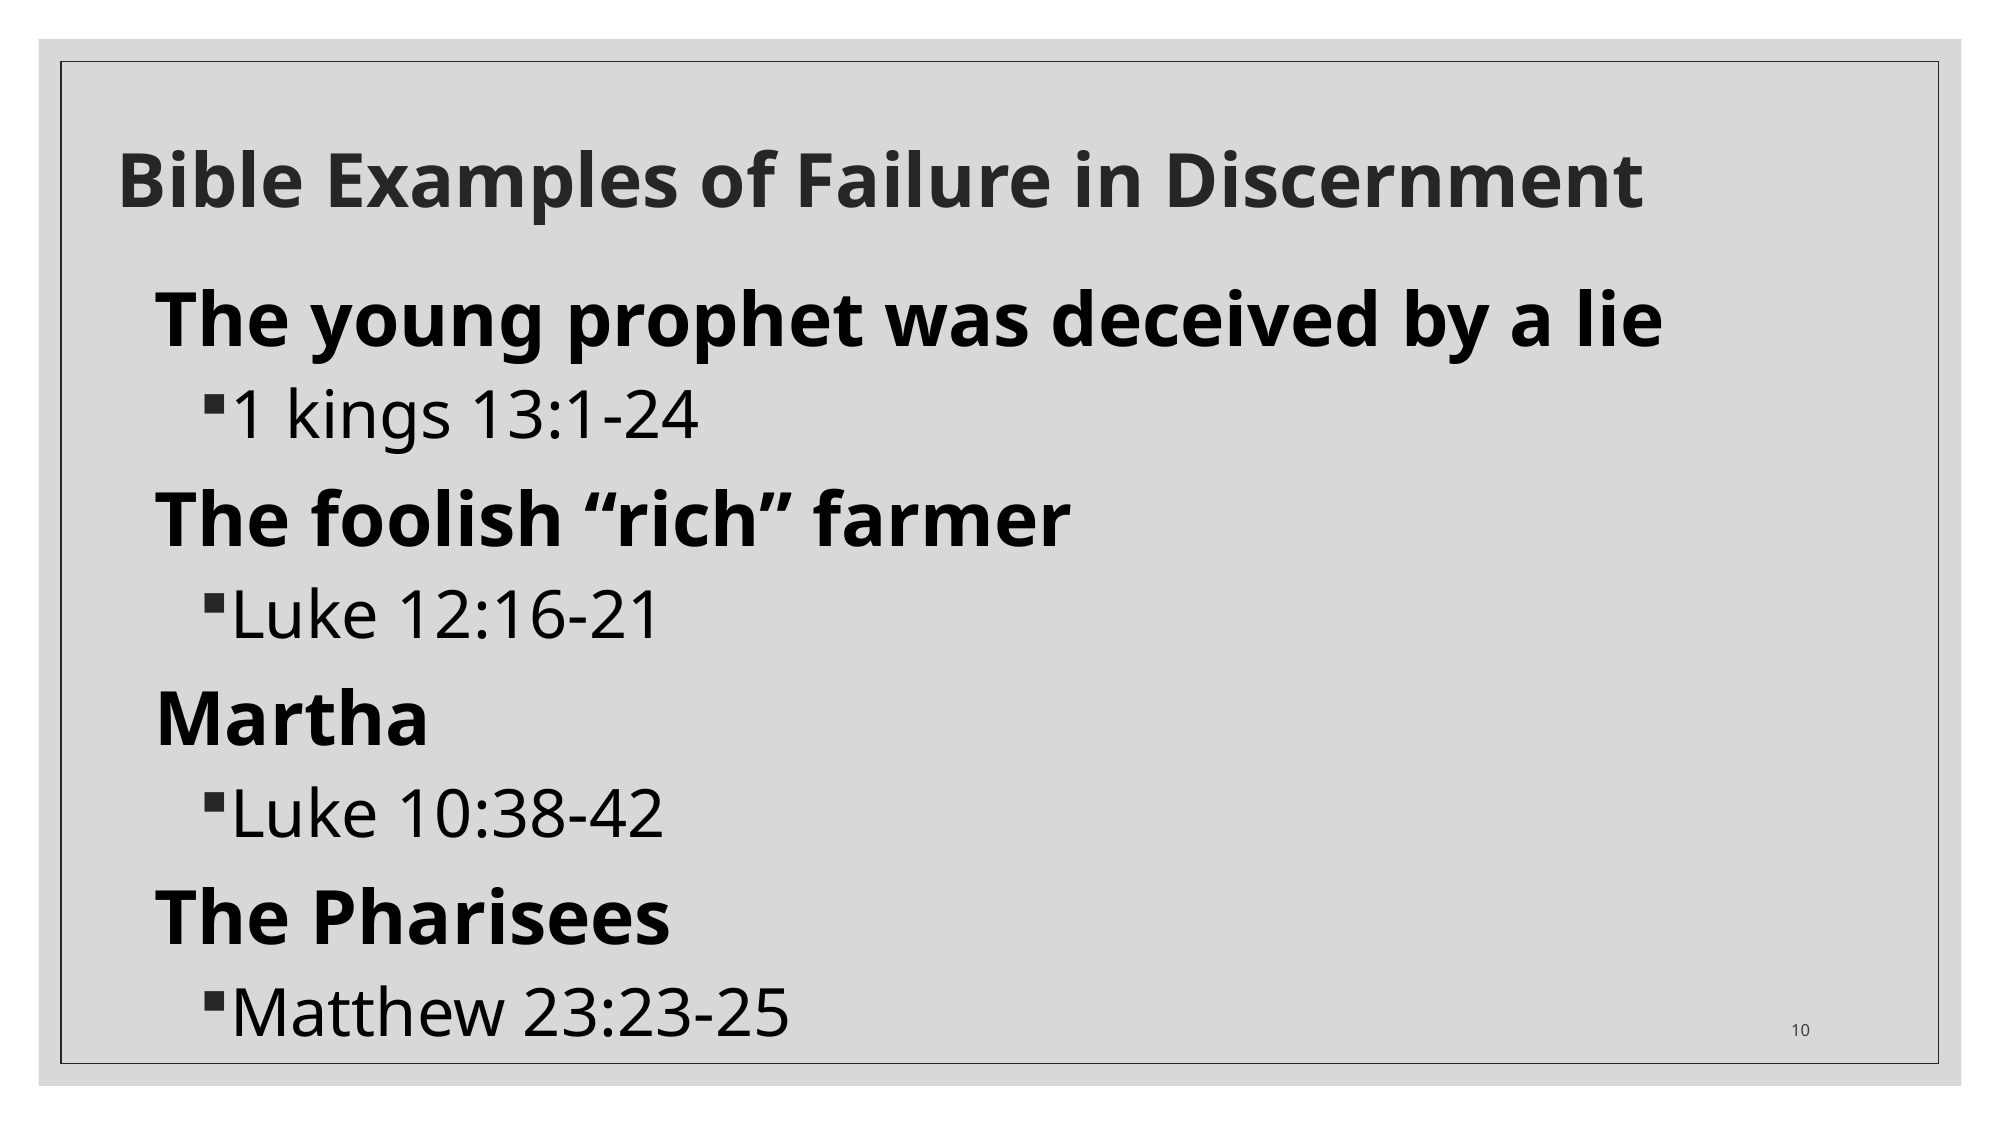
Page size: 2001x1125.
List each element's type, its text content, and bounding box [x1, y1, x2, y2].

list The young prophet was deceived by a lie 1 kings 13:1-24 The foolish “rich” farmer Luke 12:16-21 Martha Luke 10:38-42 The Pharisees Matthew 23:23-25 [139, 264, 1925, 1069]
slide_number 10 [1687, 990, 1825, 1050]
title Bible Examples of Failure in Discernment [101, 114, 1925, 252]
